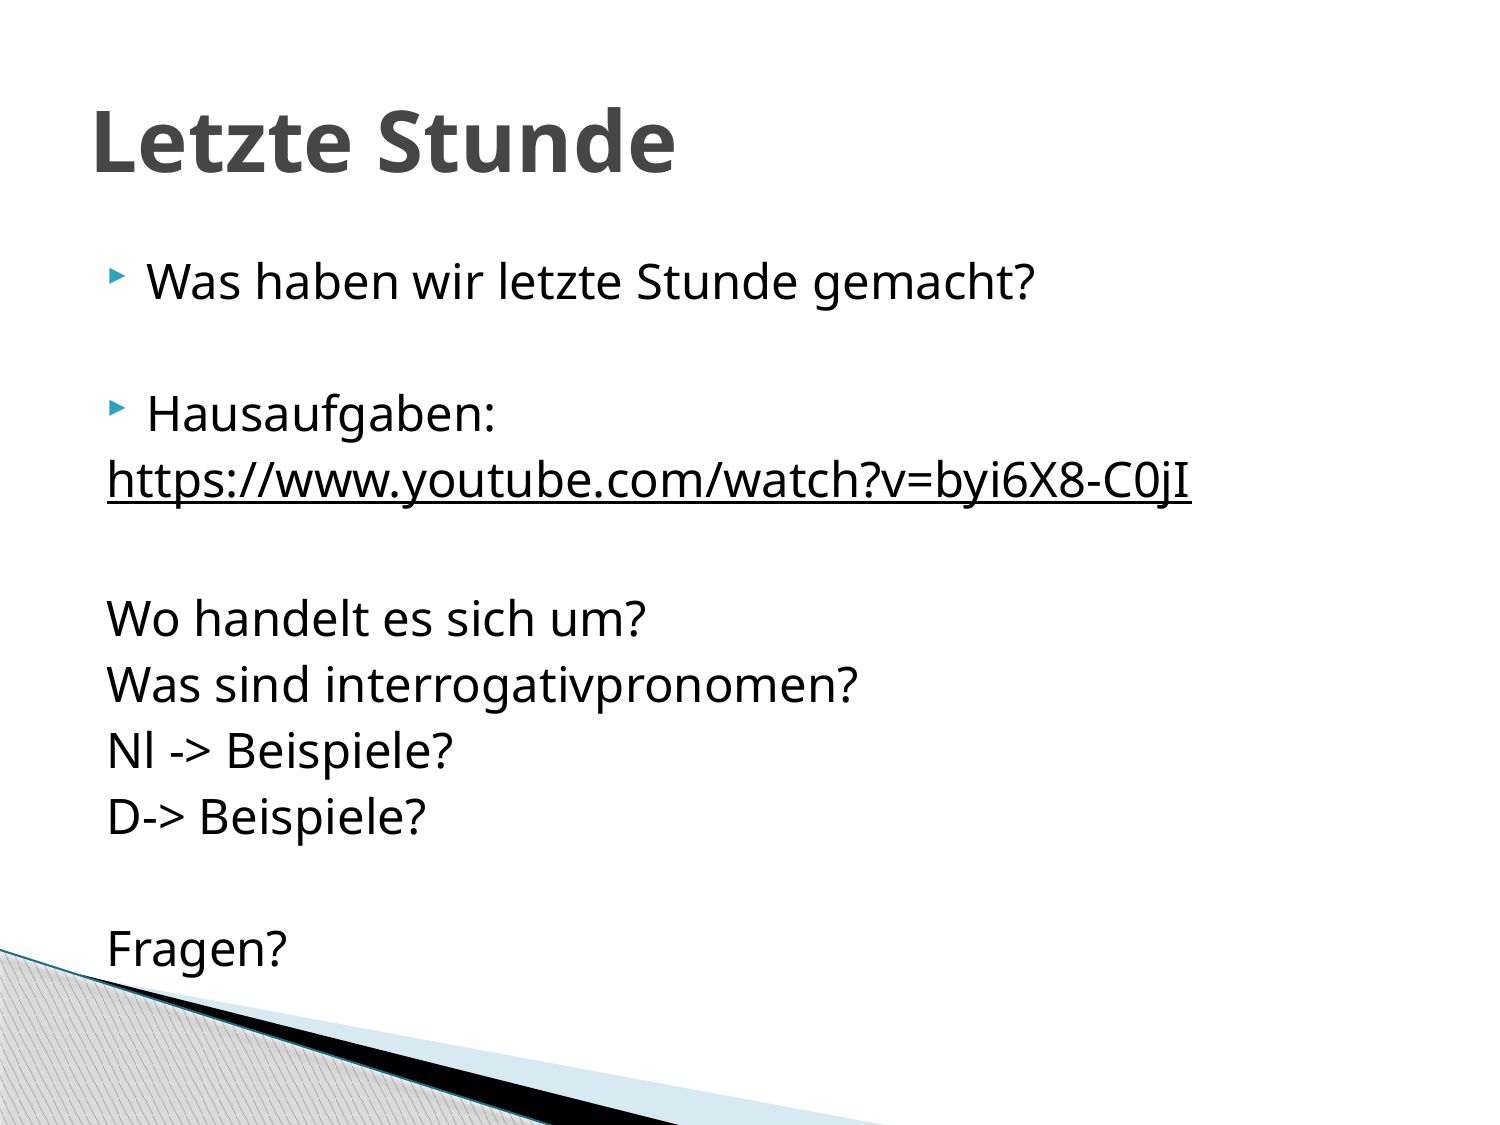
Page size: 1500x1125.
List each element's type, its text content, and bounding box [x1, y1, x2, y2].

title Letzte Stunde [75, 45, 1425, 233]
list Was haben wir letzte Stunde gemacht? Hausaufgaben: https://www.youtube.com/watch?v=byi6X8-C0jI Wo handelt es sich um? Was sind interrogativpronomen? Nl -> Beispiele? D-> Beispiele? Fragen? [75, 243, 1425, 986]
